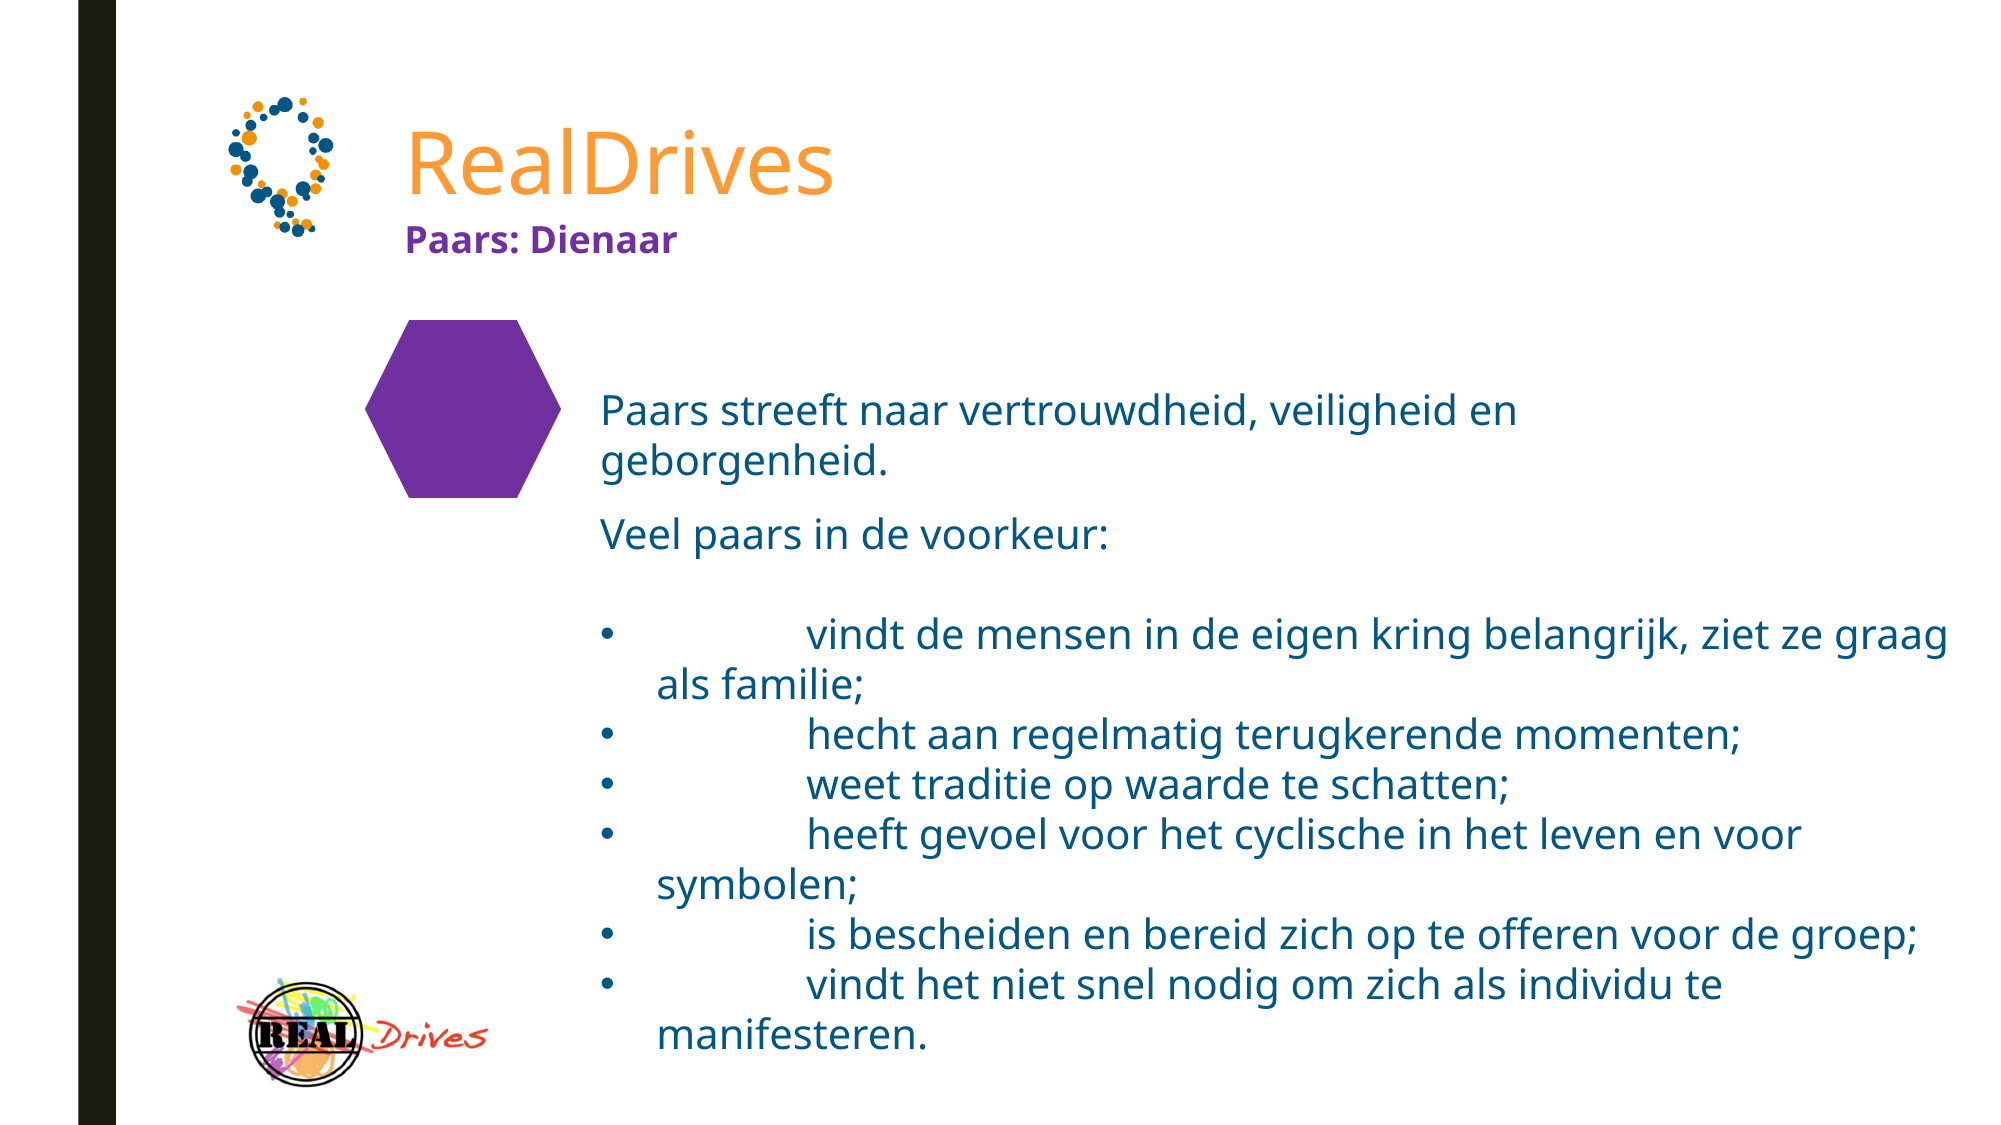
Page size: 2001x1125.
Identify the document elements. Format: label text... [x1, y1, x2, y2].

picture [224, 94, 339, 240]
text_box Paars streeft naar vertrouwdheid, veiligheid en geborgenheid. [585, 376, 1816, 491]
picture [225, 962, 499, 1100]
text_box Veel paars in de voorkeur: vindt de mensen in de eigen kring belangrijk, ziet ze graag als familie; hecht aan regelmatig terugkerende momenten; weet traditie op waarde te schatten; heeft gevoel voor het cyclische in het leven en voor symbolen; is bescheiden en bereid zich op te offeren voor de groep; vindt het niet snel nodig om zich als individu te manifesteren. [585, 500, 2000, 1066]
text_box RealDrives [389, 112, 890, 222]
text_box Paars: Dienaar [389, 208, 825, 269]
picture [361, 317, 565, 501]
